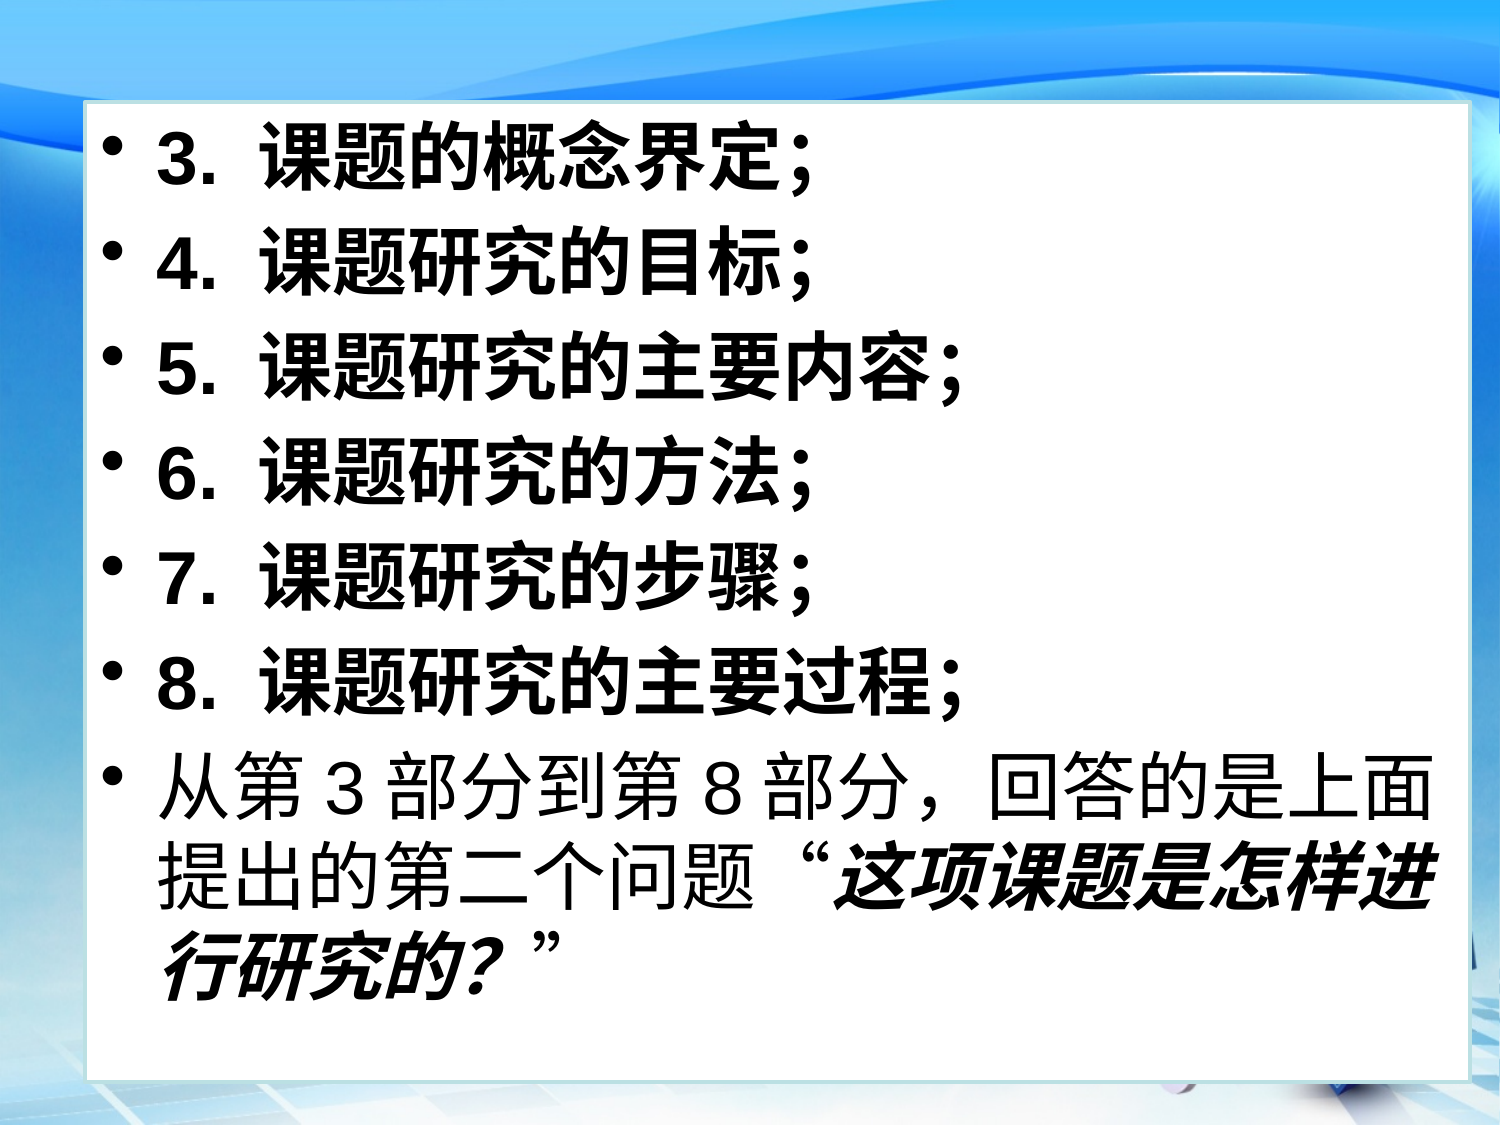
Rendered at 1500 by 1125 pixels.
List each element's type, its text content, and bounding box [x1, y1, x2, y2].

list 3. 课题的概念界定； 4. 课题研究的目标； 5. 课题研究的主要内容； 6. 课题研究的方法； 7. 课题研究的步骤； 8. 课题研究的主要过程； 从第3部分到第8部分，回答的是上面提出的第二个问题“这项课题是怎样进行研究的？” [83, 100, 1472, 1084]
picture [0, 0, 1500, 1125]
slide_number [1074, 1084, 1425, 1103]
